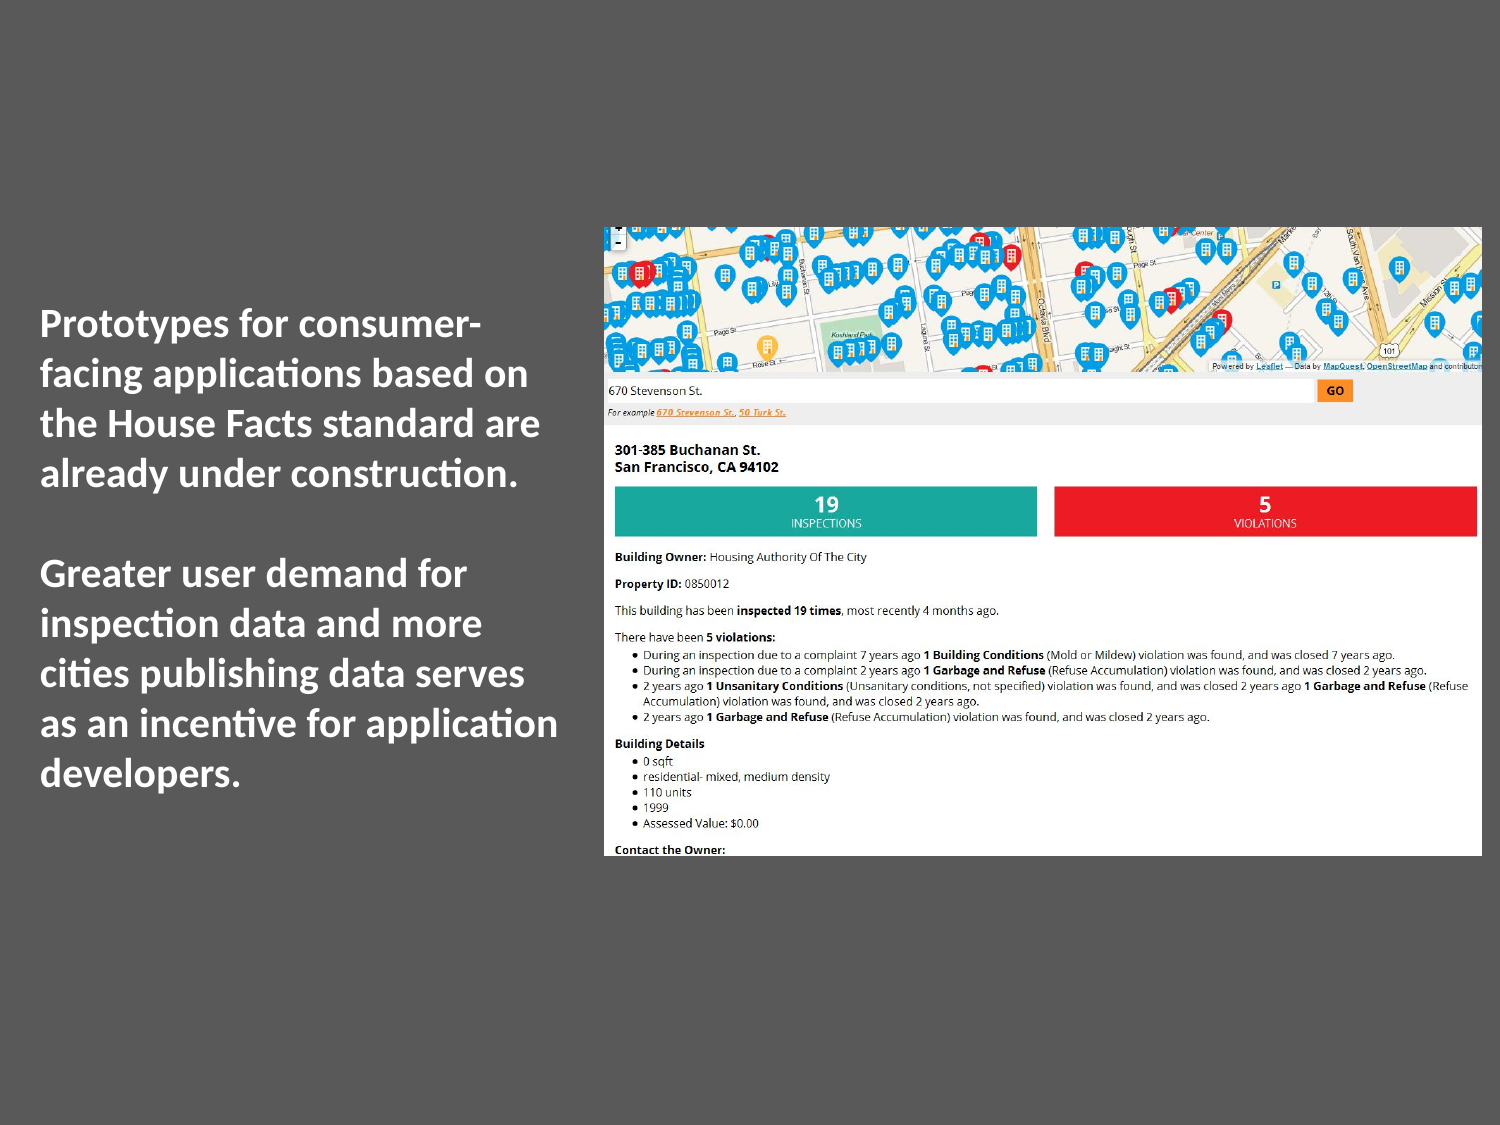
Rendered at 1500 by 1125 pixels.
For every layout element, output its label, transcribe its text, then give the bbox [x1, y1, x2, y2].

picture [632, 297, 641, 310]
picture [631, 226, 641, 234]
picture [646, 297, 654, 310]
picture [863, 226, 867, 237]
picture [614, 307, 620, 320]
picture [917, 226, 927, 231]
picture [666, 297, 675, 311]
title Prototypes for consumer-facing applications based on the House Facts standard are already under construction. Greater user demand for inspection data and more cities publishing data serves as an incentive for application developers. [24, 299, 586, 804]
picture [810, 226, 818, 240]
picture [1110, 231, 1119, 244]
picture [894, 226, 904, 231]
picture [849, 226, 858, 238]
picture [1450, 282, 1460, 295]
picture [604, 309, 608, 322]
picture [674, 282, 682, 291]
picture [1221, 243, 1232, 256]
picture [1159, 226, 1169, 238]
picture [658, 226, 667, 233]
picture [1079, 229, 1088, 242]
picture [1202, 243, 1210, 258]
picture [1091, 226, 1096, 241]
picture [1466, 276, 1475, 291]
picture [683, 262, 691, 274]
picture [604, 226, 1482, 856]
